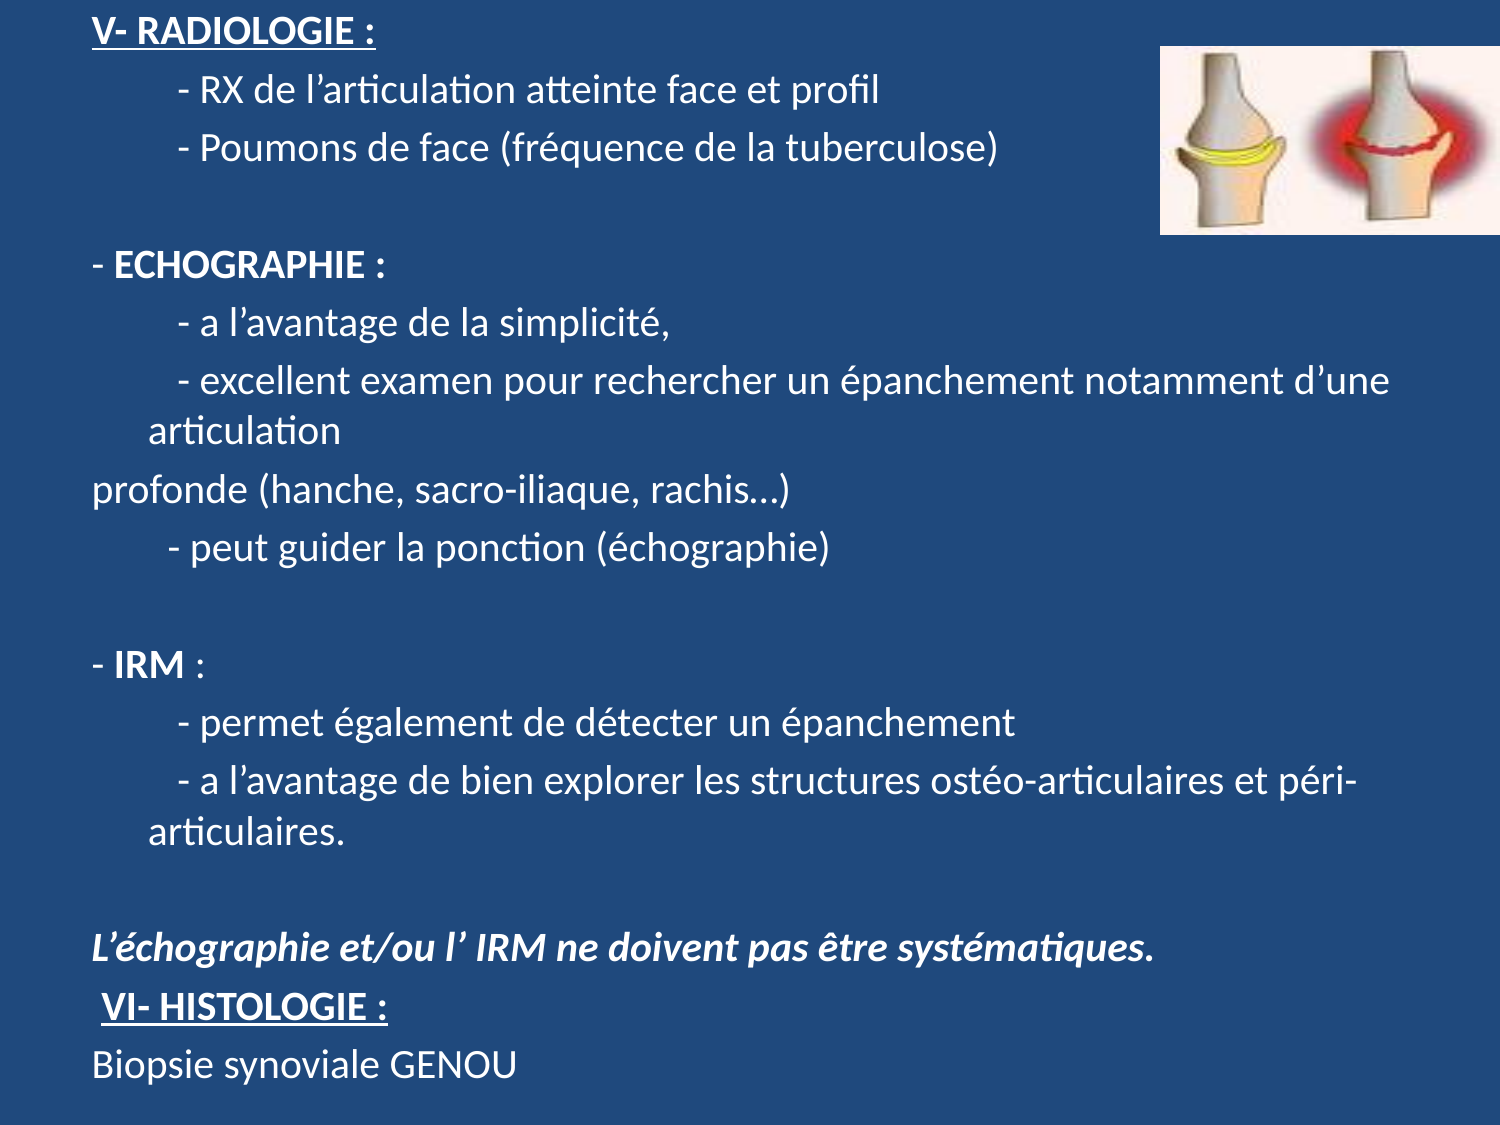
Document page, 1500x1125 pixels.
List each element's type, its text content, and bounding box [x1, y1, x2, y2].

picture [1159, 46, 1500, 235]
list V- RADIOLOGIE : - RX de l’articulation atteinte face et profil - Poumons de face (fréquence de la tuberculose) - ECHOGRAPHIE : - a l’avantage de la simplicité, - excellent examen pour rechercher un épanchement notamment d’une articulation profonde (hanche, sacro-iliaque, rachis…) - peut guider la ponction (échographie) - IRM : - permet également de détecter un épanchement - a l’avantage de bien explorer les structures ostéo-articulaires et péri-articulaires. L’échographie et/ou l’ IRM ne doivent pas être systématiques. VI- HISTOLOGIE : Biopsie synoviale GENOU [76, 0, 1427, 965]
